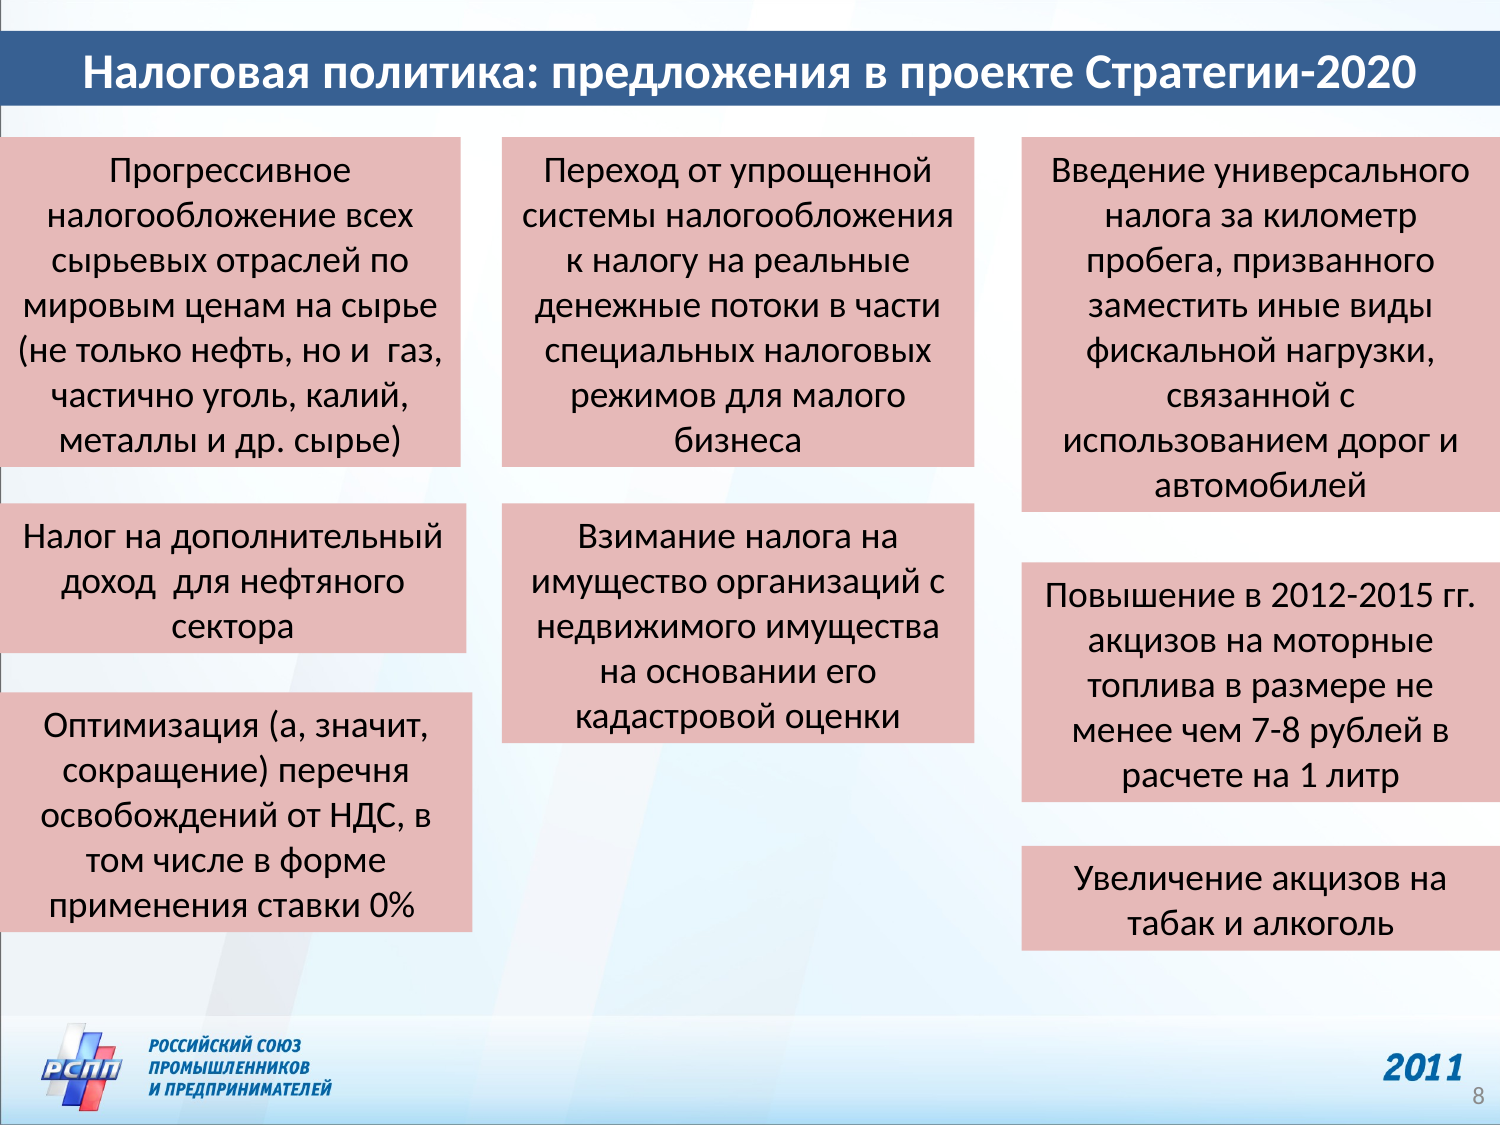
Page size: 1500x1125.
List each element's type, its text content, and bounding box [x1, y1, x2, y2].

text_box Введение универсального налога за километр пробега, призванного заместить иные виды фискальной нагрузки, связанной с использованием дорог и автомобилей [1021, 137, 1500, 512]
text_box Налог на дополнительный доход для нефтяного сектора [0, 503, 467, 654]
text_box Оптимизация (а, значит, сокращение) перечня освобождений от НДС, в том числе в форме применения ставки 0% [0, 692, 473, 933]
picture [0, 106, 1500, 1125]
text_box Взимание налога на имущество организаций с недвижимого имущества на основании его кадастровой оценки [501, 503, 975, 744]
text_box Увеличение акцизов на табак и алкоголь [1021, 845, 1500, 951]
text_box Налоговая политика: предложения в проекте Стратегии-2020 [0, 30, 1500, 106]
text_box Переход от упрощенной системы налогообложения к налогу на реальные денежные потоки в части специальных налоговых режимов для малого бизнеса [501, 137, 975, 467]
picture [0, 0, 1500, 30]
text_box Повышение в 2012-2015 гг. акцизов на моторные топлива в размере не менее чем 7-8 рублей в расчете на 1 литр [1021, 562, 1500, 803]
text_box Прогрессивное налогообложение всех сырьевых отраслей по мировым ценам на сырье (не только нефть, но и газ, частично уголь, калий, металлы и др. сырье) [0, 137, 461, 467]
slide_number 8 [1149, 1065, 1500, 1125]
